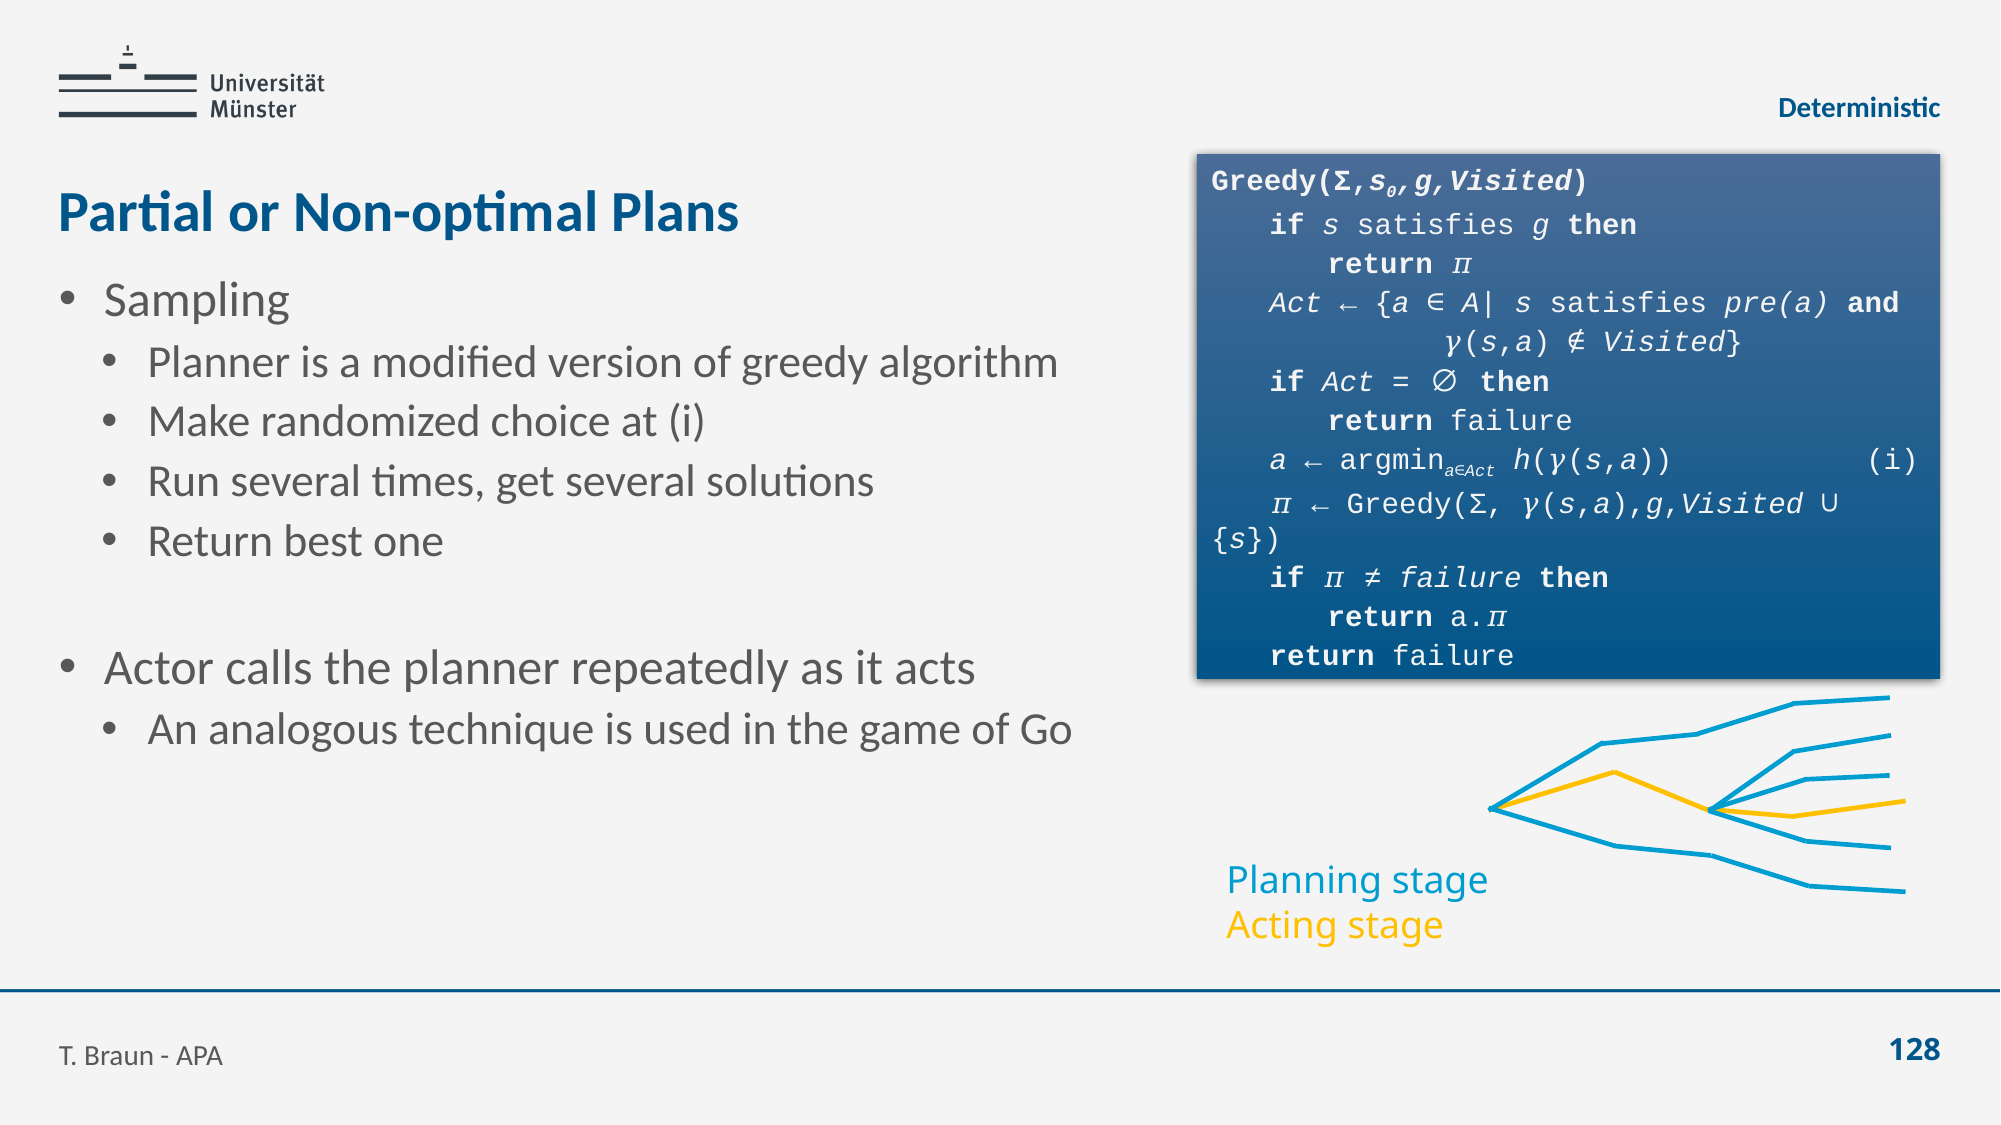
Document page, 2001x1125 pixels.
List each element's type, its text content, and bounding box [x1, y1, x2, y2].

footer T. Braun - APA [58, 1012, 1440, 1072]
title Partial or Non-optimal Plans [58, 148, 1203, 243]
text_box Greedy(Σ,s0,g,Visited) if s satisfies g then return 𝜋 Act ← {a ∈ A| s satisfies pre(a) and 𝛾(s,a) ∉ Visited} if Act = ∅ then return failure a ← argmina∈Act h(𝛾(s,a)) (i) 𝜋 ← Greedy(Σ, 𝛾(s,a),g,Visited ∪ {s}) if 𝜋 ≠ failure then return a.𝜋 return failure [1196, 154, 1941, 679]
slide_number 128 [1822, 1012, 1941, 1072]
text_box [1231, 697, 1906, 955]
slide_number Deterministic [589, 63, 1941, 123]
picture [57, 43, 326, 119]
list Sampling Planner is a modified version of greedy algorithm Make randomized choice at (i) Run several times, get several solutions Return best one Actor calls the planner repeatedly as it acts An analogous technique is used in the game of Go [58, 273, 1941, 969]
